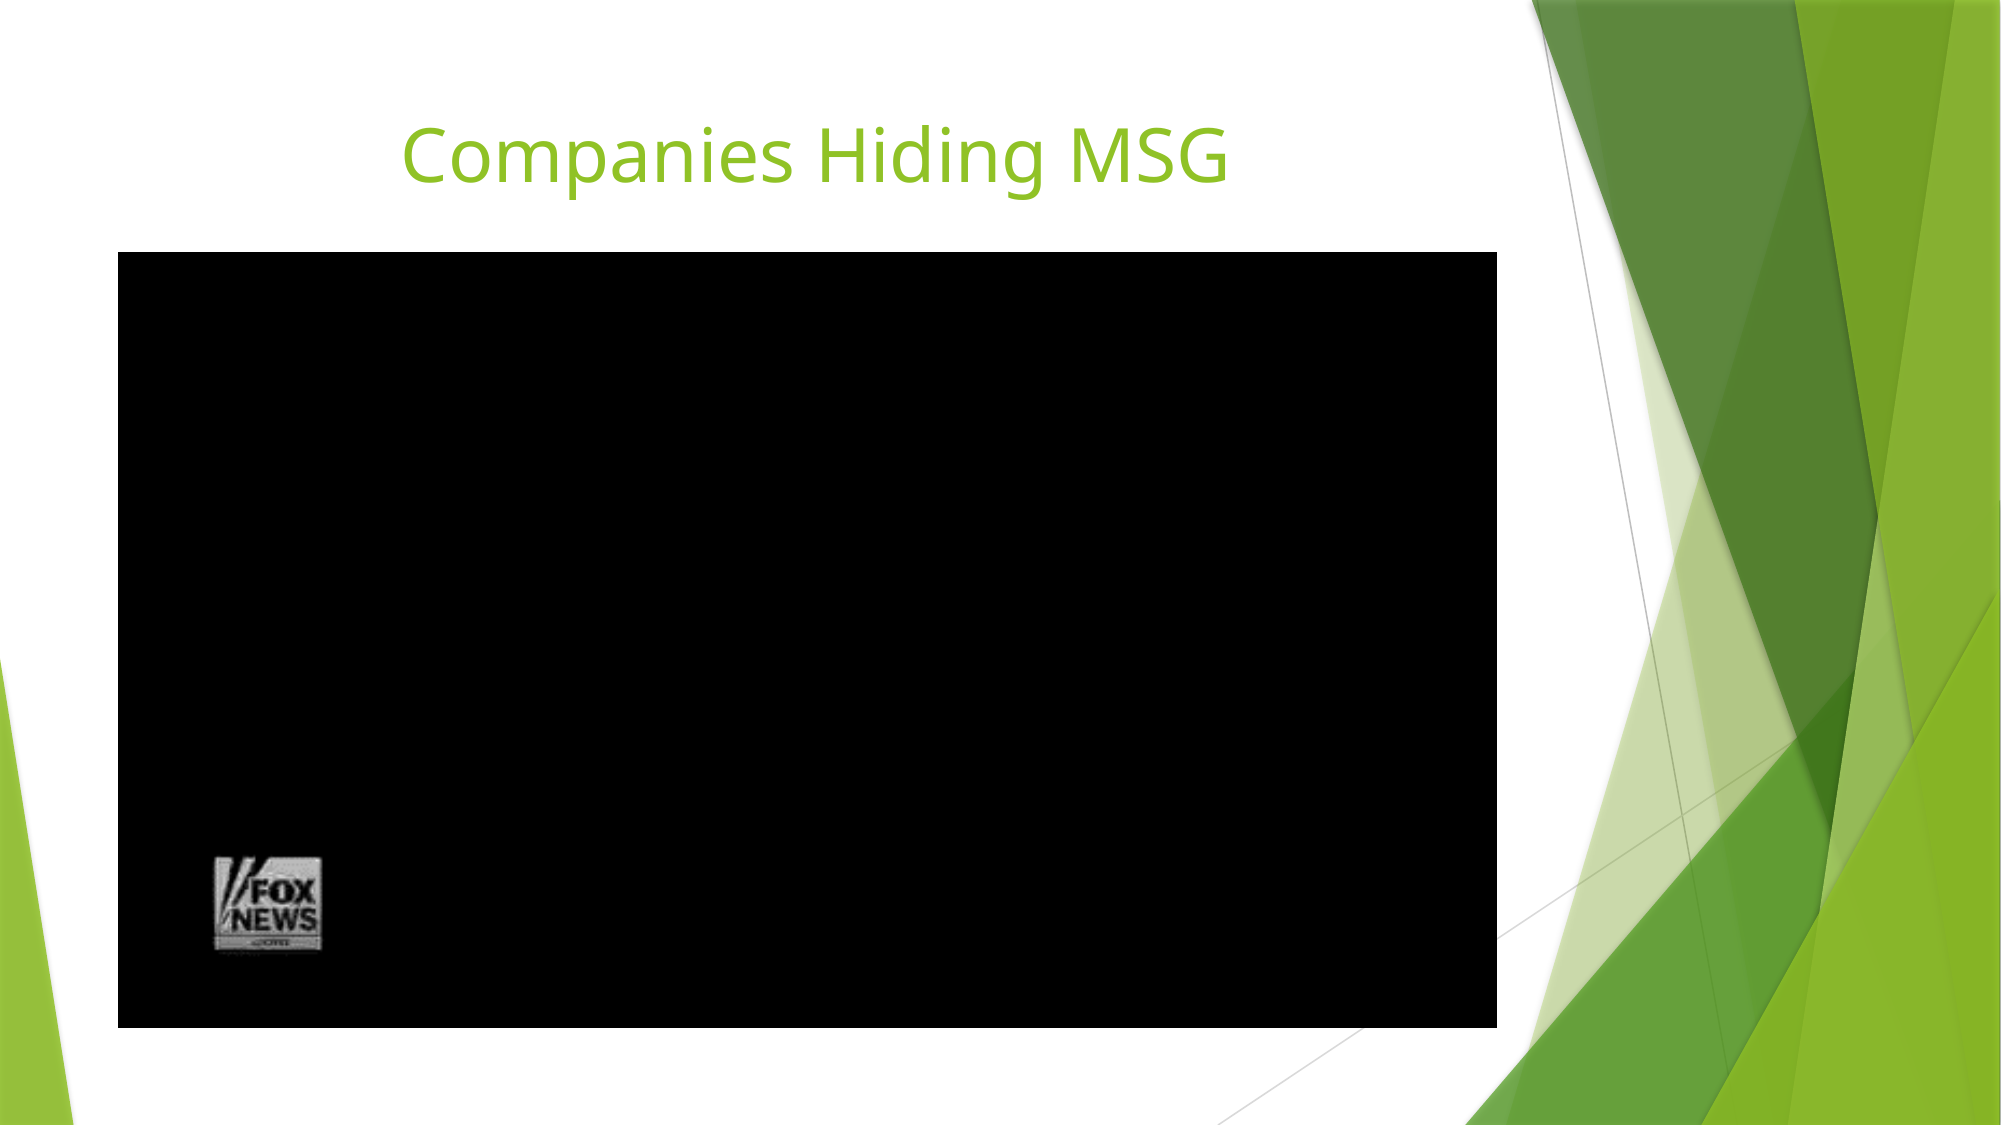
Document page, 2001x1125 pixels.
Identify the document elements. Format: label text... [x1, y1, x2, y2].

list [116, 251, 1498, 1029]
title Companies Hiding MSG [111, 99, 1522, 317]
